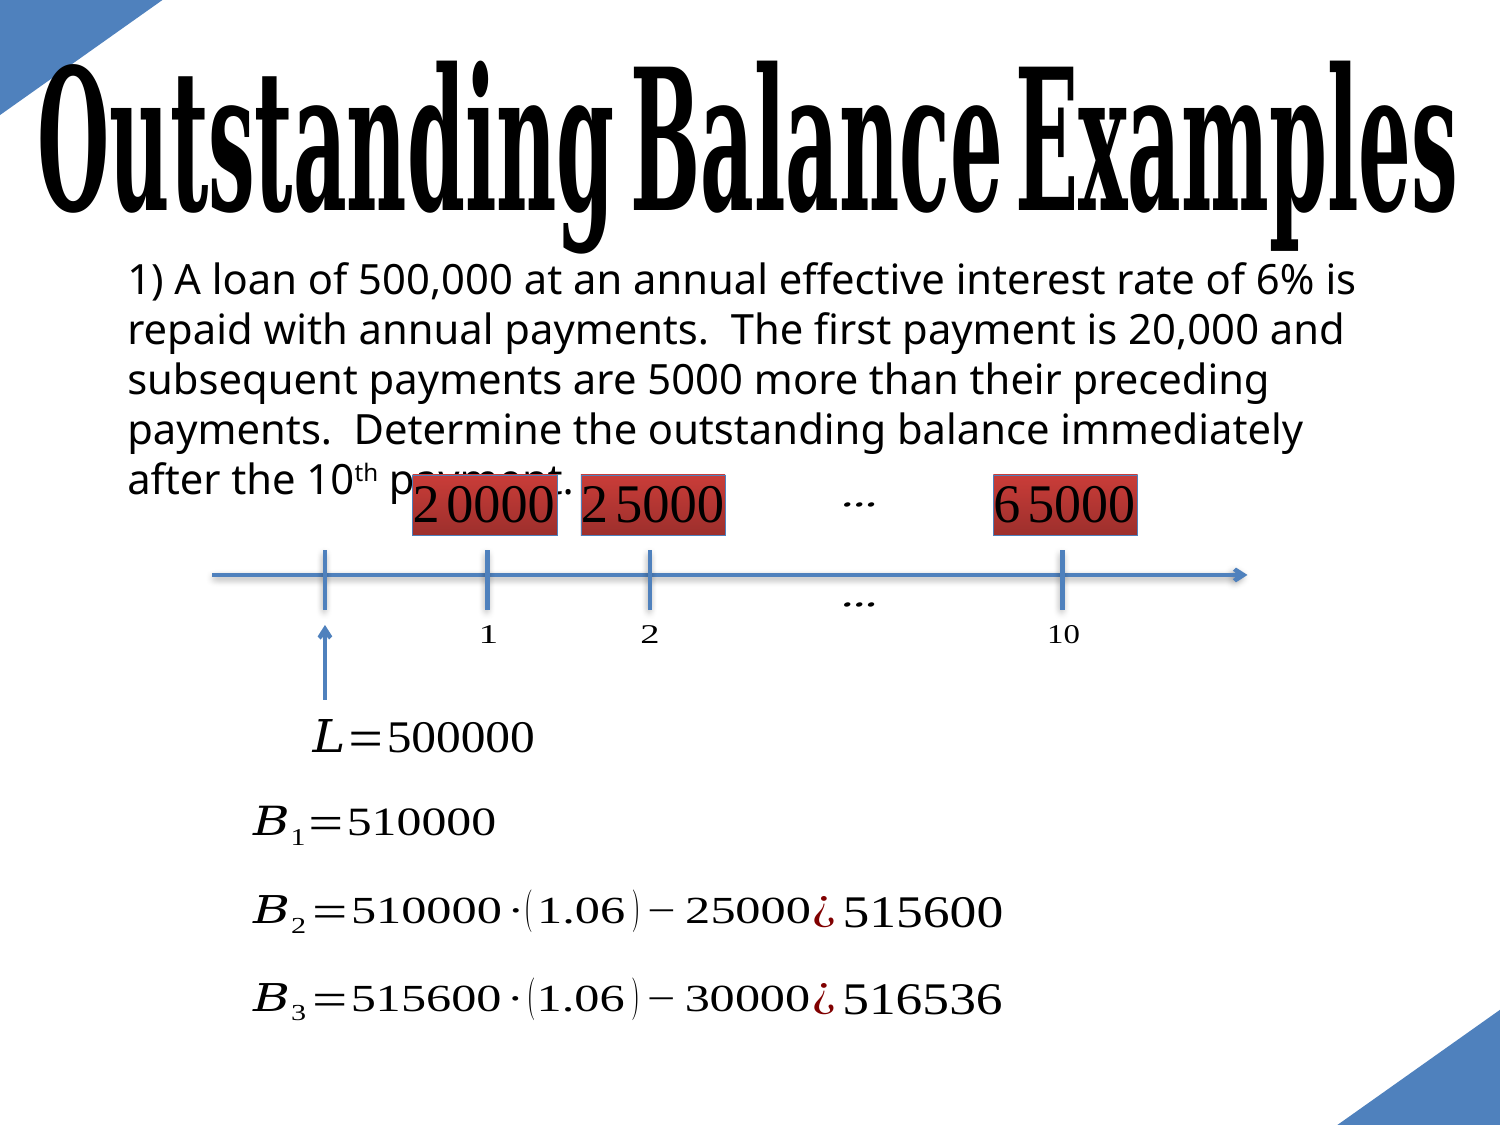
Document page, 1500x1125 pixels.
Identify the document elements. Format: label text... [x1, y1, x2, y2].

text_box [584, 106, 1299, 245]
text_box [1291, 106, 1500, 294]
text_box [317, 106, 592, 245]
text_box 1) A loan of 500,000 at an annual effective interest rate of 6% is repaid with annual payments. The first payment is 20,000 and subsequent payments are 5000 more than their preceding payments. Determine the outstanding balance immediately after the 10th payment. [75, 245, 1388, 988]
text_box [45, 245, 1388, 1062]
